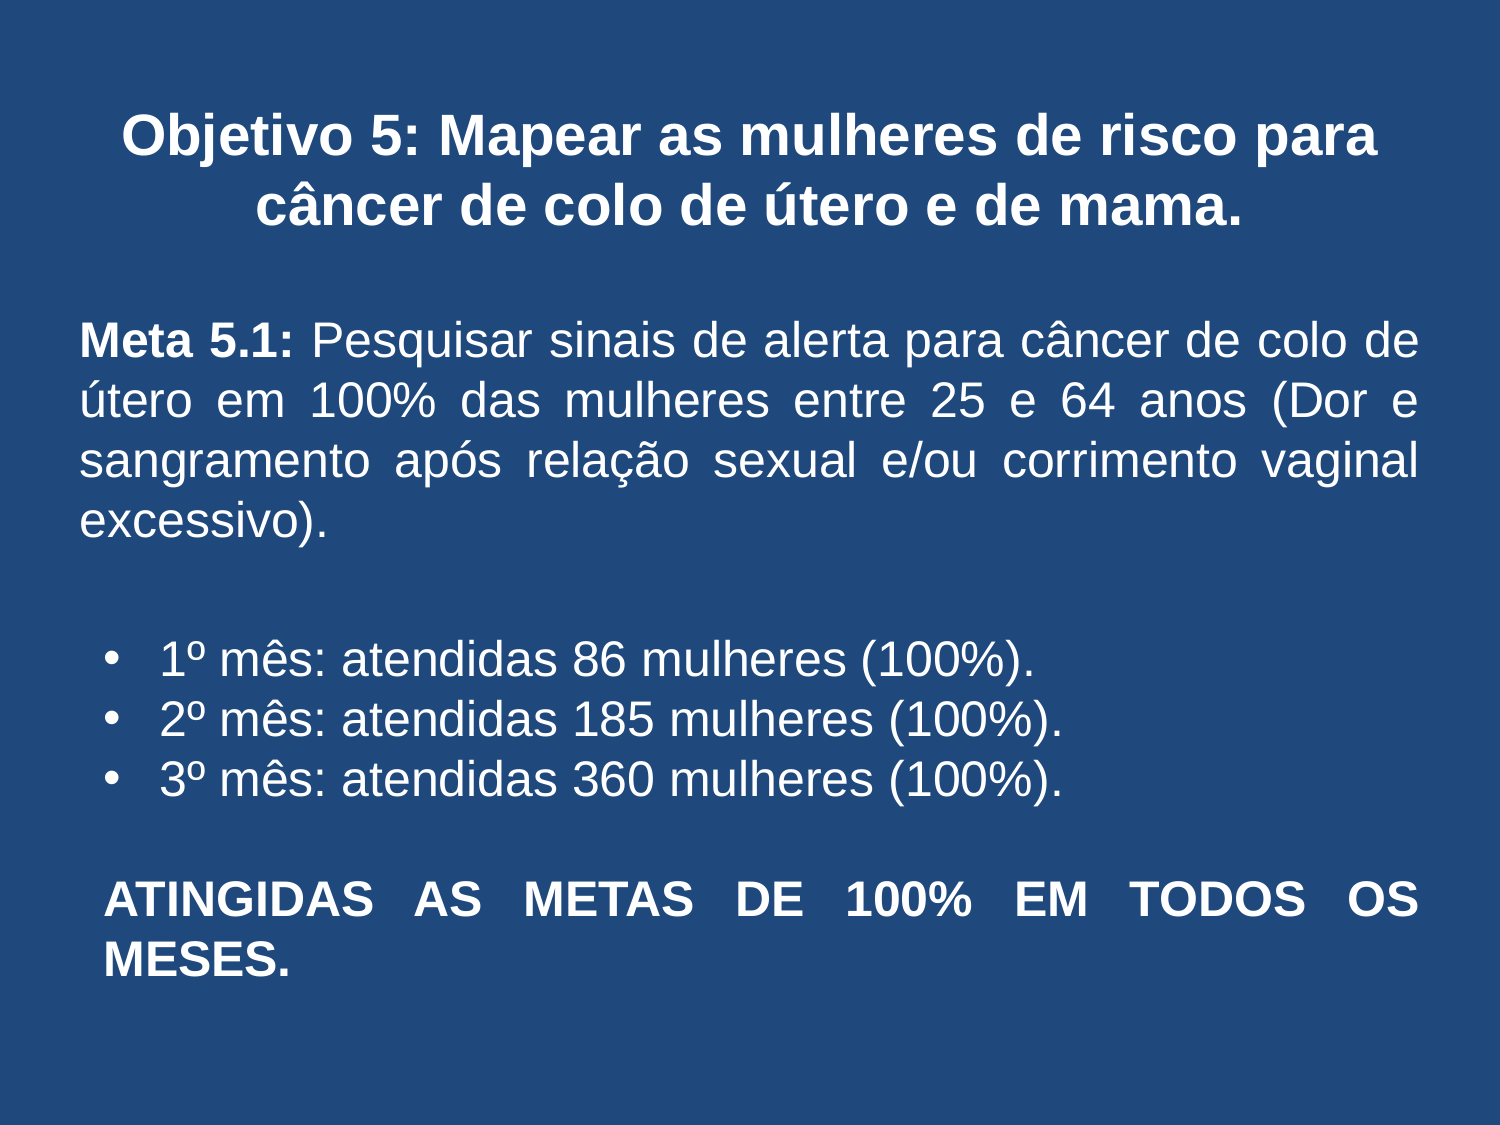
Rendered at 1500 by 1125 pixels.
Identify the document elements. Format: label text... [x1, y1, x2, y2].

text_box Objetivo 5: Mapear as mulheres de risco para câncer de colo de útero e de mama. Meta 5.1: Pesquisar sinais de alerta para câncer de colo de útero em 100% das mulheres entre 25 e 64 anos (Dor e sangramento após relação sexual e/ou corrimento vaginal excessivo). [64, 90, 1436, 735]
text_box 1º mês: atendidas 86 mulheres (100%). 2º mês: atendidas 185 mulheres (100%). 3º mês: atendidas 360 mulheres (100%). ATINGIDAS AS METAS DE 100% EM TODOS OS MESES. [88, 559, 1436, 1125]
